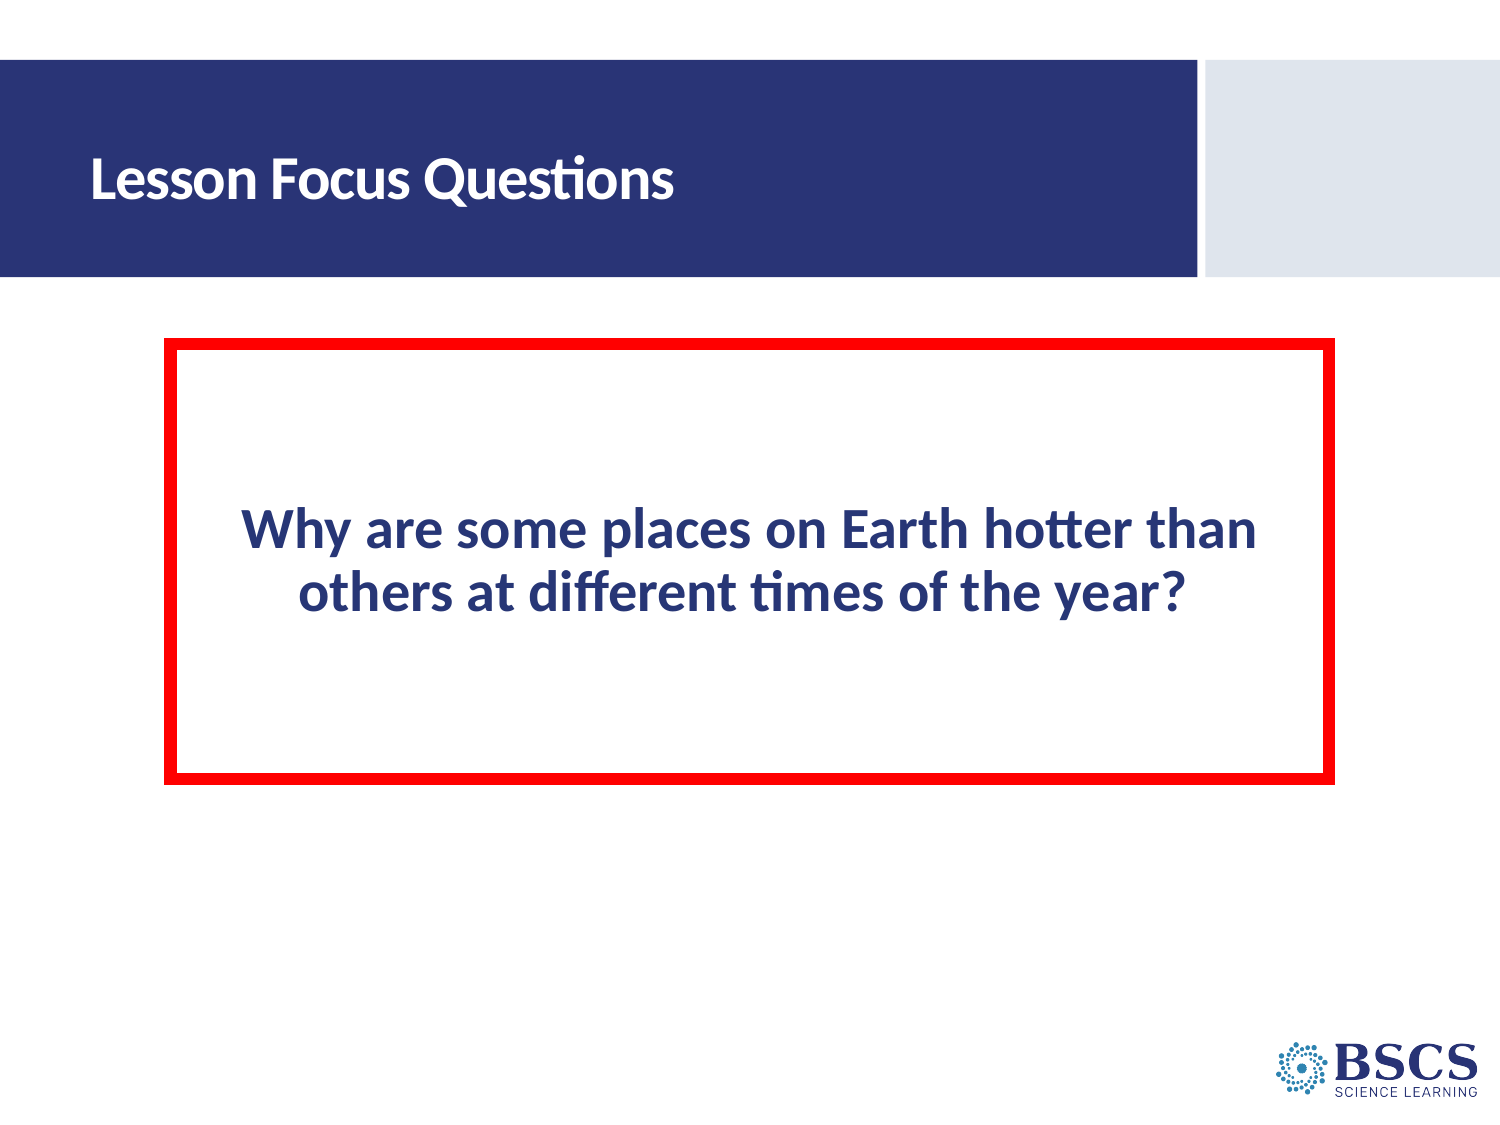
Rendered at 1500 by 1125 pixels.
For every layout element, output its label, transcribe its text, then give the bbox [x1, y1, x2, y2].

title Lesson Focus Questions [75, 87, 1115, 271]
text_box Why are some places on Earth hotter than others at different times of the year? [170, 344, 1330, 779]
picture [1275, 1041, 1478, 1098]
